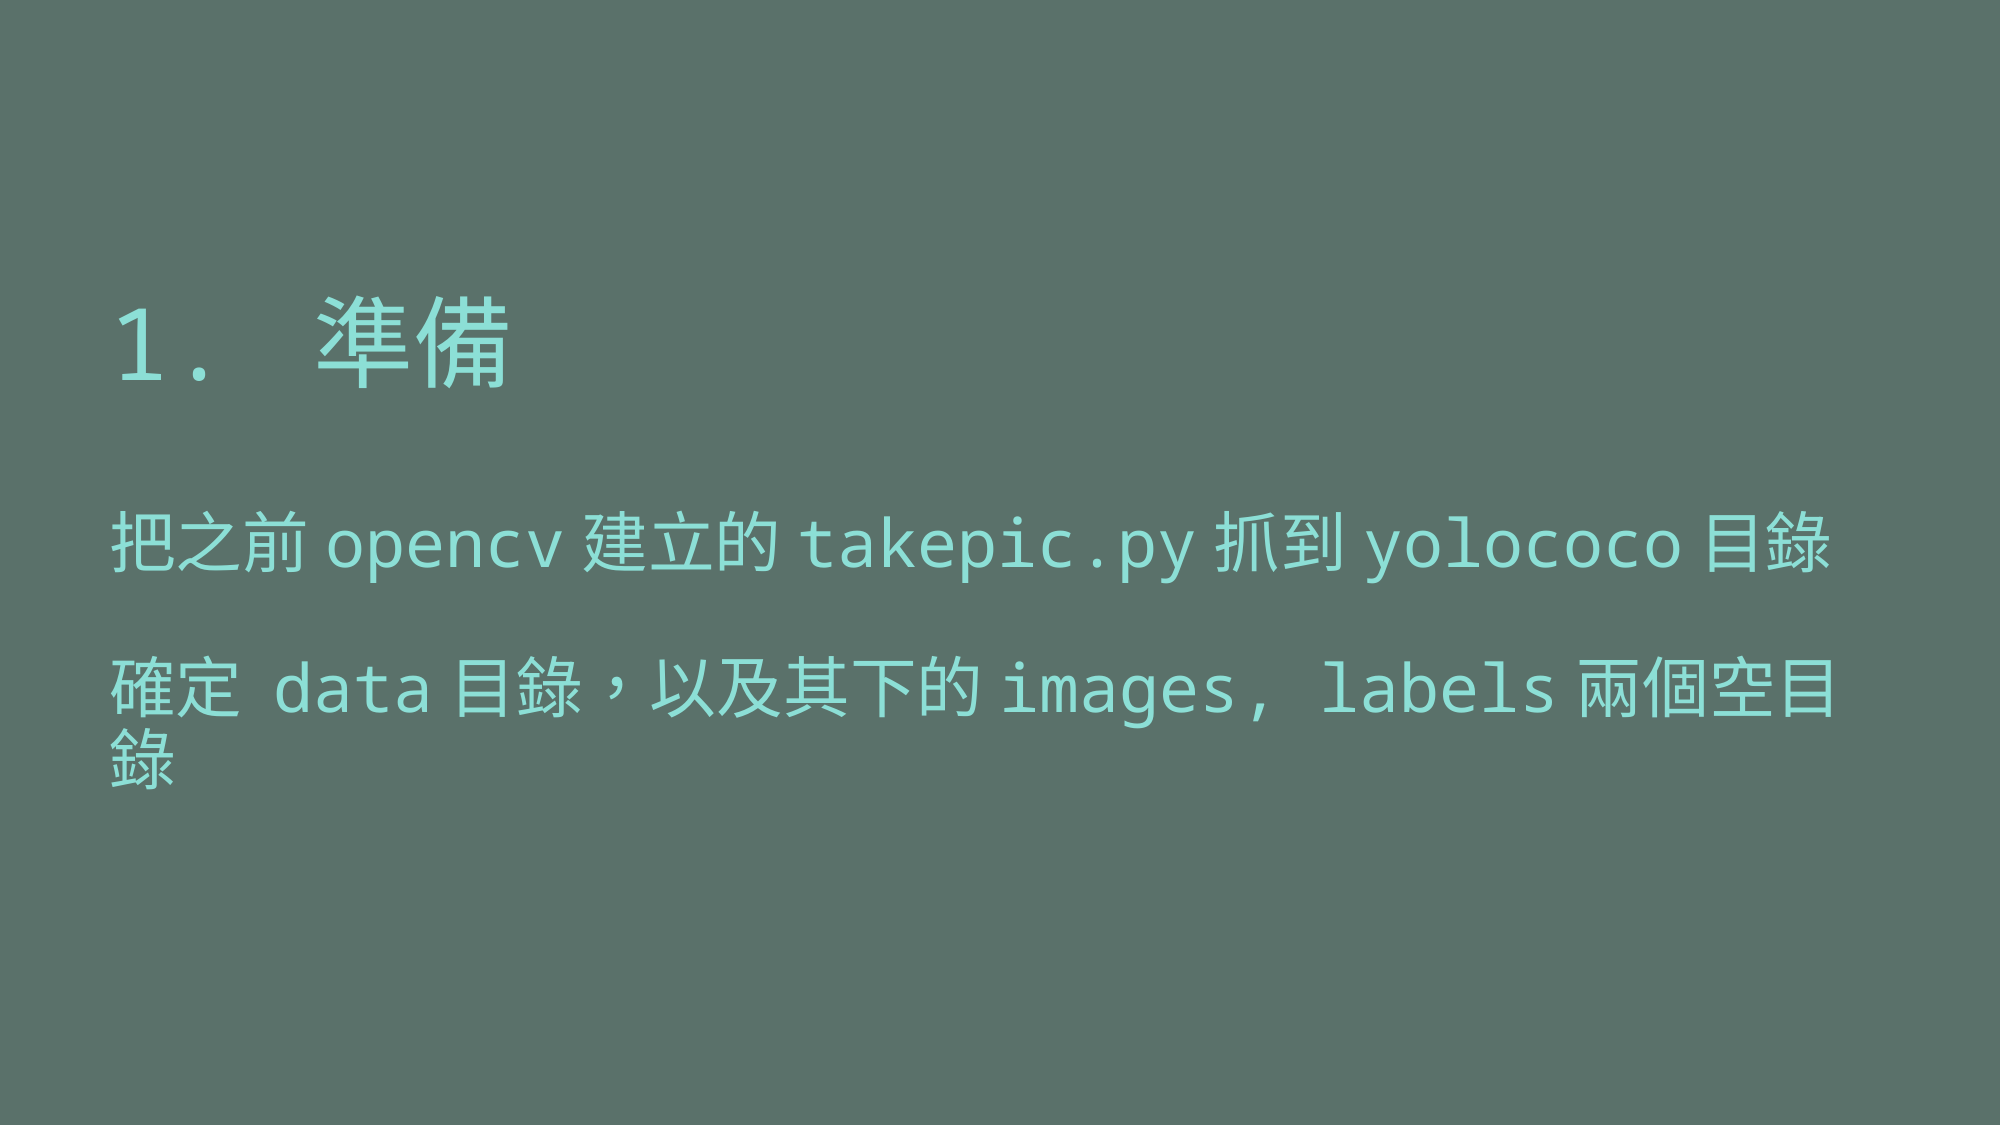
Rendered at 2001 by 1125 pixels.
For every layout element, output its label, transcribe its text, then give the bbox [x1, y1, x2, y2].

title 1. 準備 把之前opencv建立的takepic.py抓到yolococo目錄 確定 data目錄，以及其下的images, labels兩個空目錄 [94, 142, 1906, 806]
